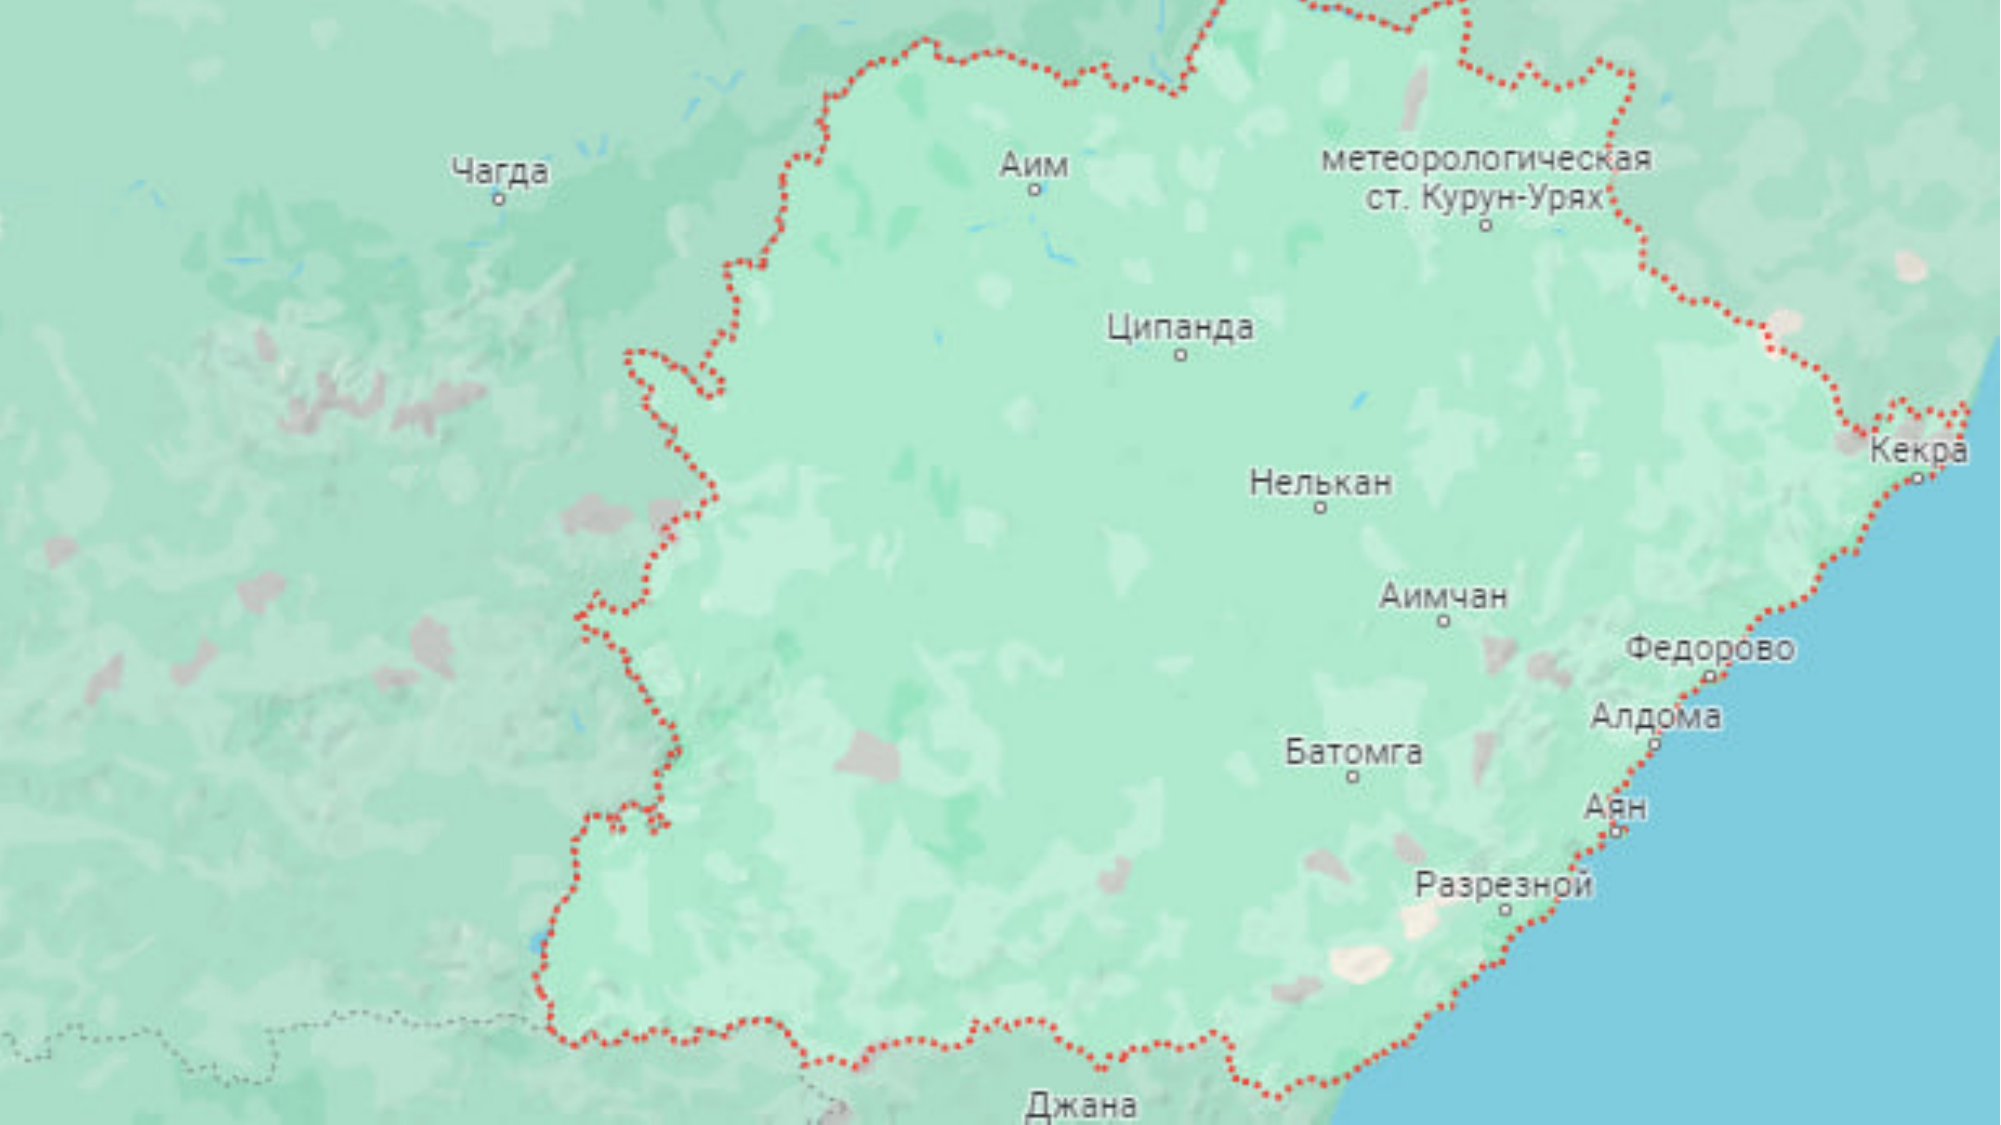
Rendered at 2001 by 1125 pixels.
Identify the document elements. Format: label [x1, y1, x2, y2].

list [0, 0, 2000, 1125]
